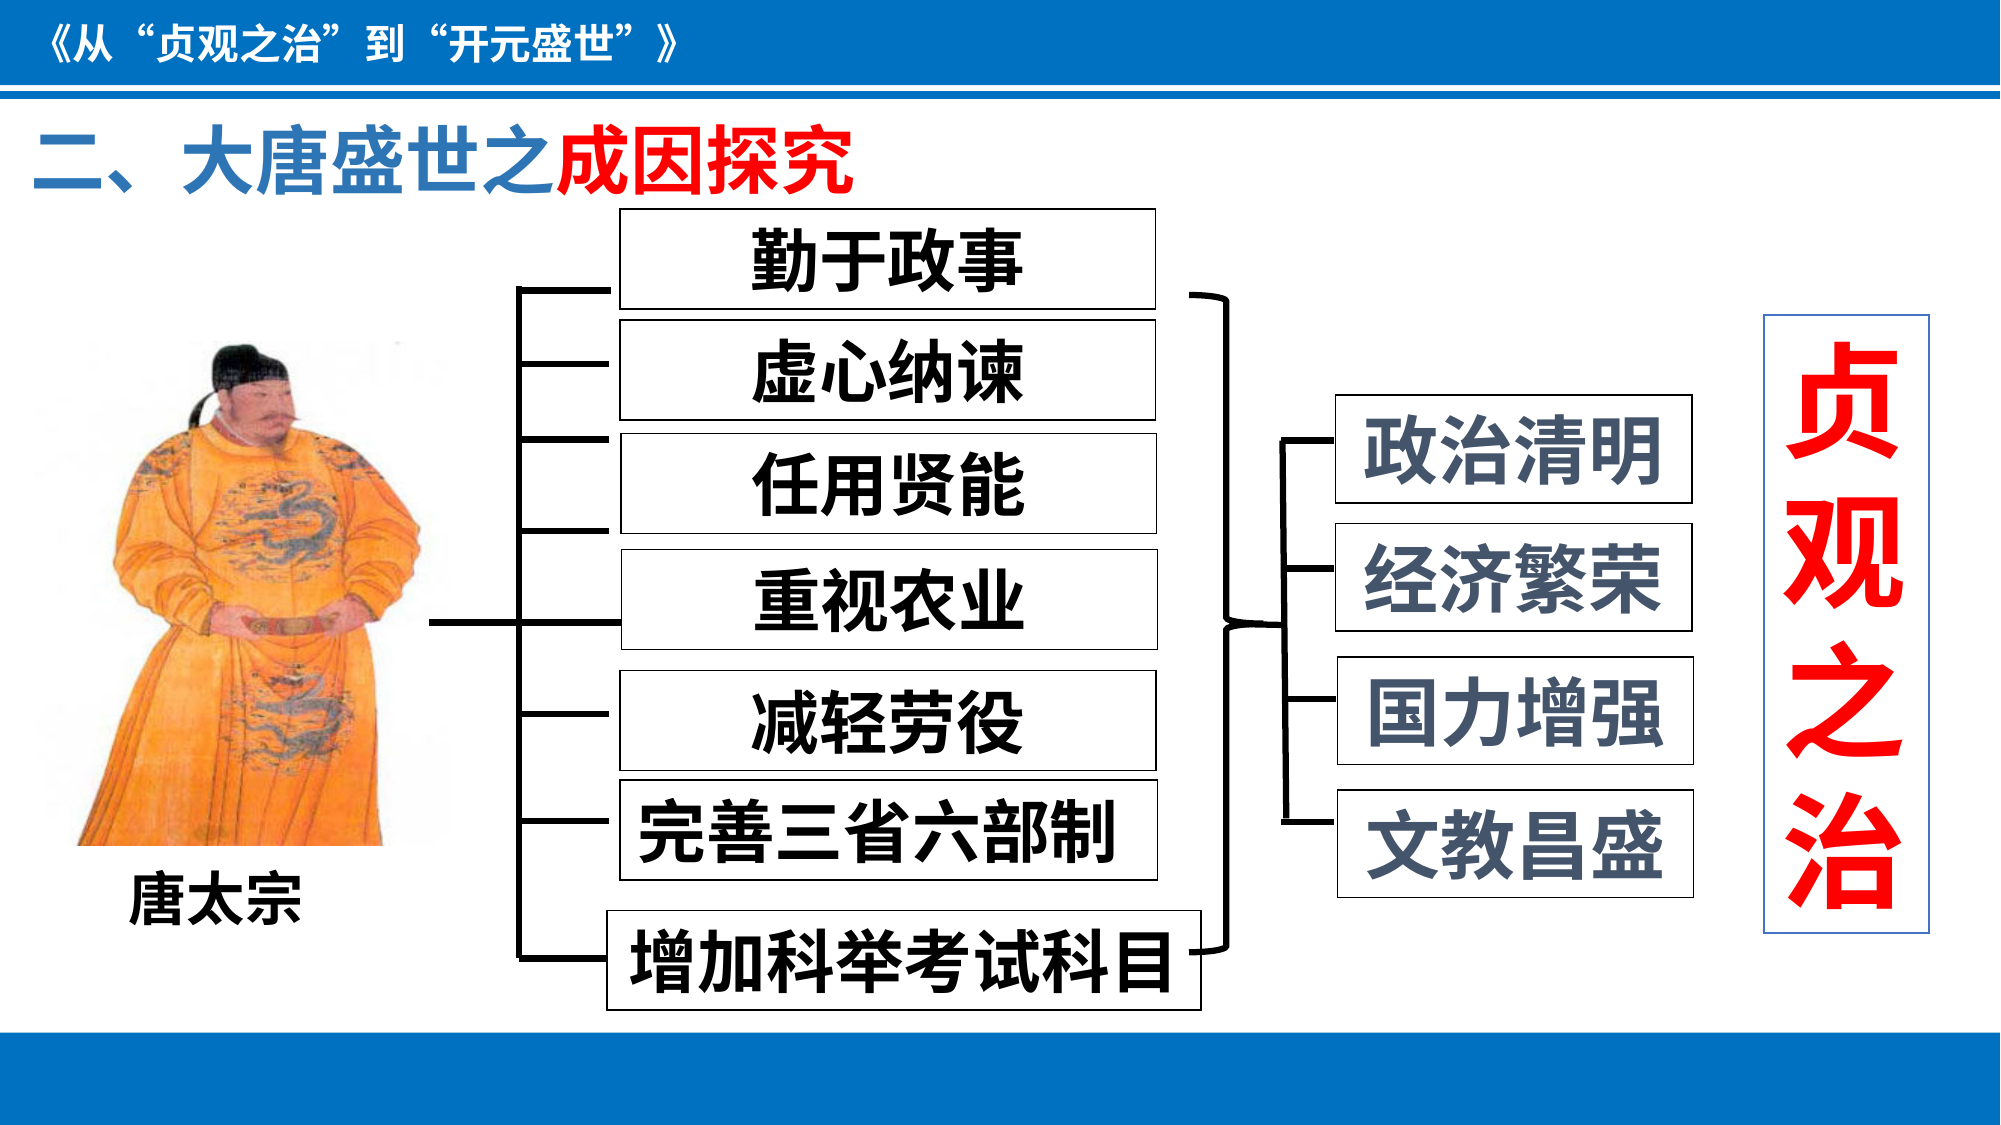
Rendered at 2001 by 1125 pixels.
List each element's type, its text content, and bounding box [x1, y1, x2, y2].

text_box [0, 91, 2000, 99]
text_box [0, 0, 2000, 86]
text_box 《从“贞观之治”到“开元盛世”》 [15, 10, 776, 76]
picture [34, 341, 429, 846]
text_box 二、大唐盛世之成因探究 [15, 105, 871, 211]
text_box [0, 1032, 2000, 1125]
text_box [429, 208, 1201, 1012]
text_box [1188, 294, 1929, 953]
text_box 唐太宗 [114, 854, 344, 940]
